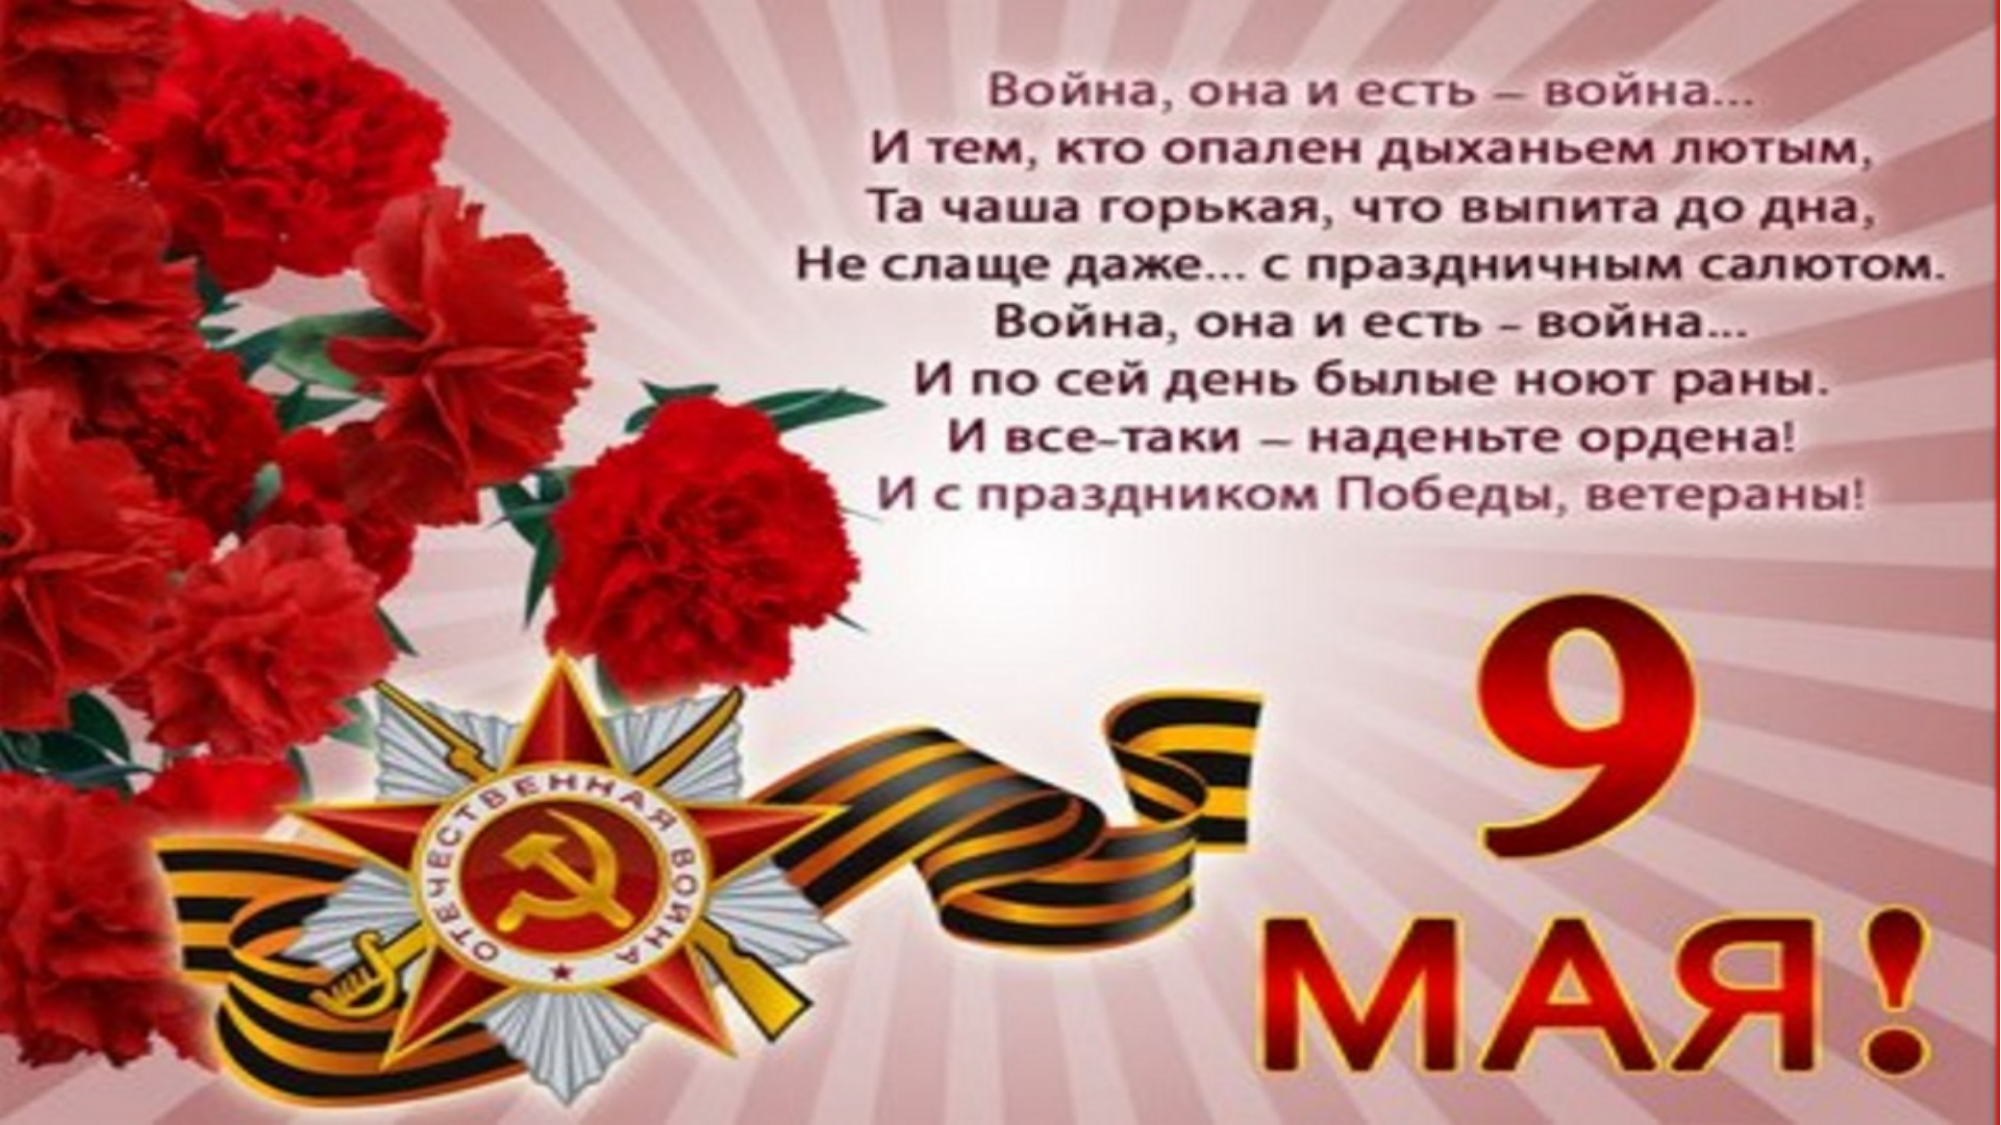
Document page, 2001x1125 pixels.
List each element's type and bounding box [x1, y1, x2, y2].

list [0, 0, 2000, 1125]
